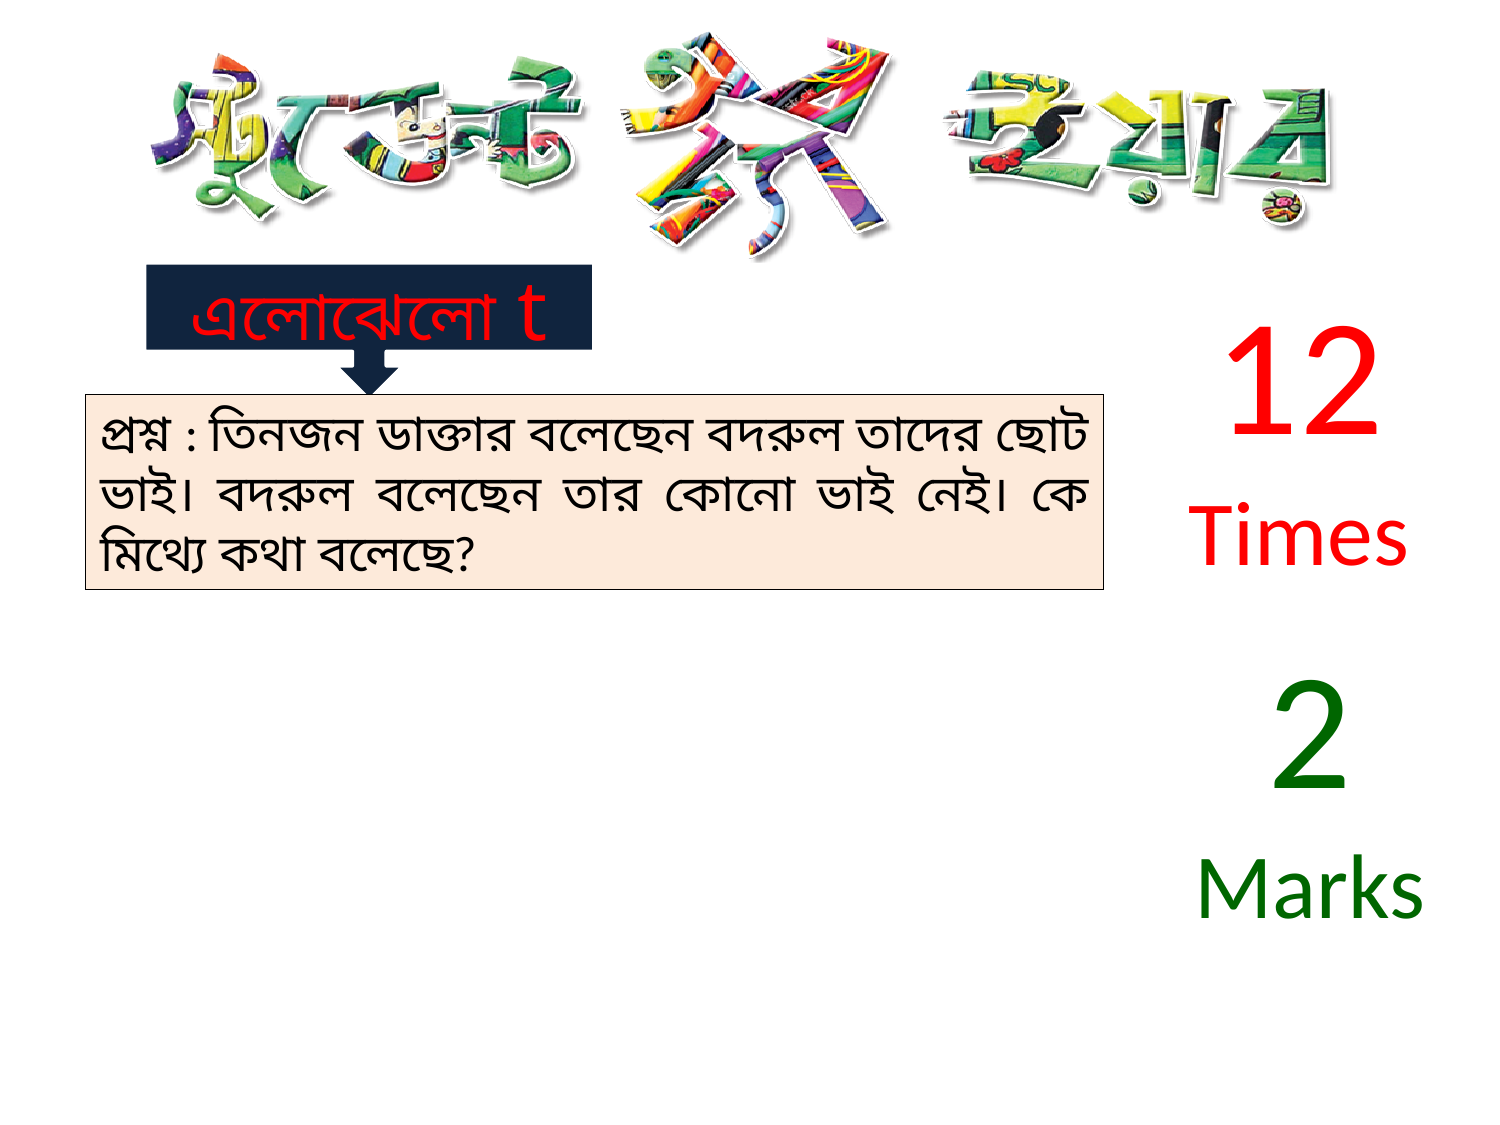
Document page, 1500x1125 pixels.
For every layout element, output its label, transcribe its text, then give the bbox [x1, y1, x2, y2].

text_box প্রশ্ন : তিনজন ডাক্তার বলেছেন বদরুল তাদের ছোট ভাই। বদরুল বলেছেন তার কোনো ভাই নেই। কে মিথ্যে কথা বলেছে? [85, 394, 132, 590]
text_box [137, 24, 1476, 970]
